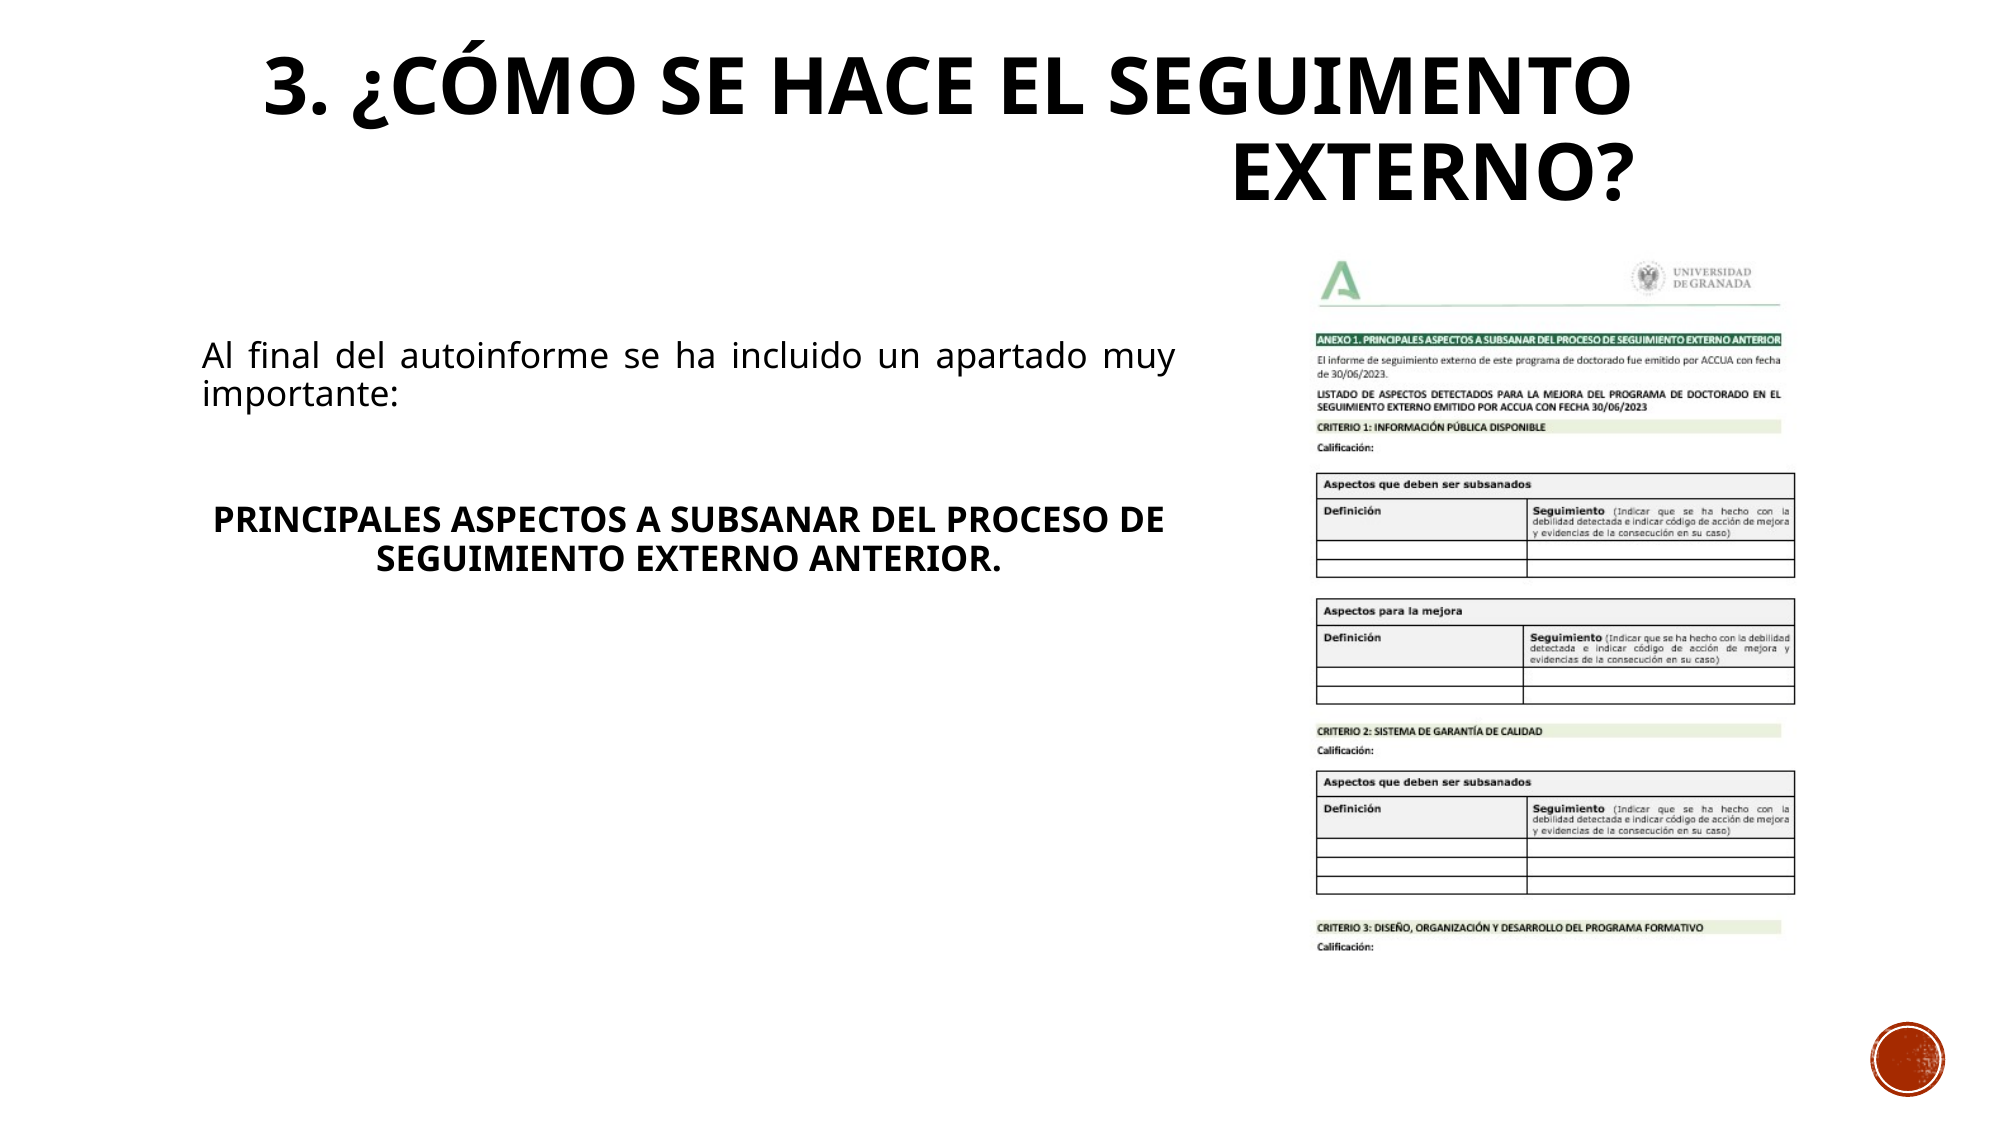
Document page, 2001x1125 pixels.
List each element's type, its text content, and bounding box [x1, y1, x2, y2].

picture [1249, 241, 1841, 1008]
title 3. ¿CÓMO SE HACE EL SEGUIMENTO EXTERNO? [0, 0, 1650, 264]
text_box Al final del autoinforme se ha incluido un apartado muy importante: PRINCIPALES ASPECTOS A SUBSANAR DEL PROCESO DE SEGUIMIENTO EXTERNO ANTERIOR. [186, 316, 1192, 790]
